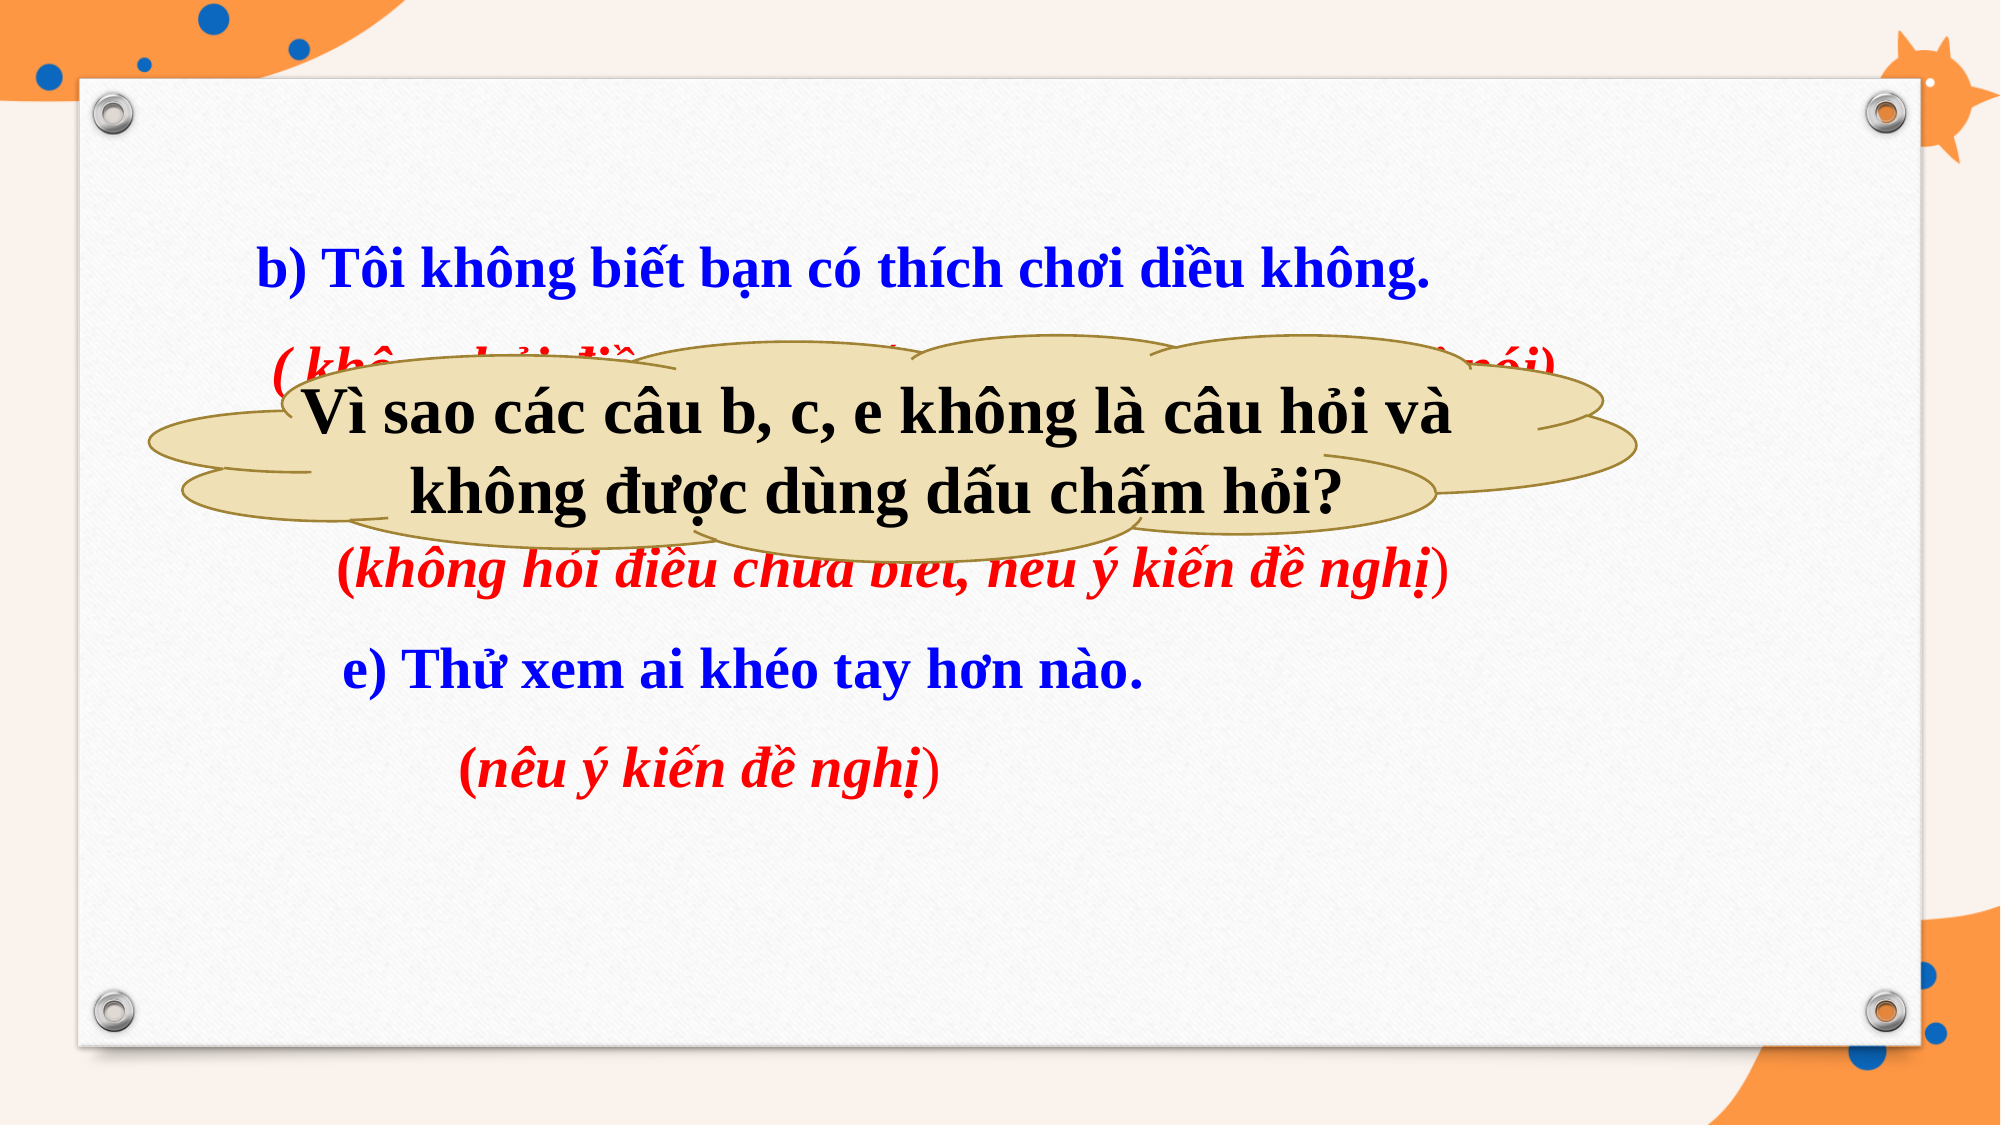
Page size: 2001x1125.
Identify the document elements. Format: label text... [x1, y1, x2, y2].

text_box e) Thử xem ai khéo tay hơn nào. (nêu ý kiến đề nghị) [283, 622, 1609, 807]
picture [0, 0, 2001, 1125]
text_box b) Tôi không biết bạn có thích chơi diều không. ( không hỏi điều chưa biết, nêu ý kiến của người nói) [241, 222, 2000, 406]
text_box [149, 334, 1636, 562]
text_box c) Hãy cho biết bạn thích trò chơi nào nhất. (không hỏi điều chưa biết, nêu ý kiến đề nghị) [321, 562, 1584, 607]
